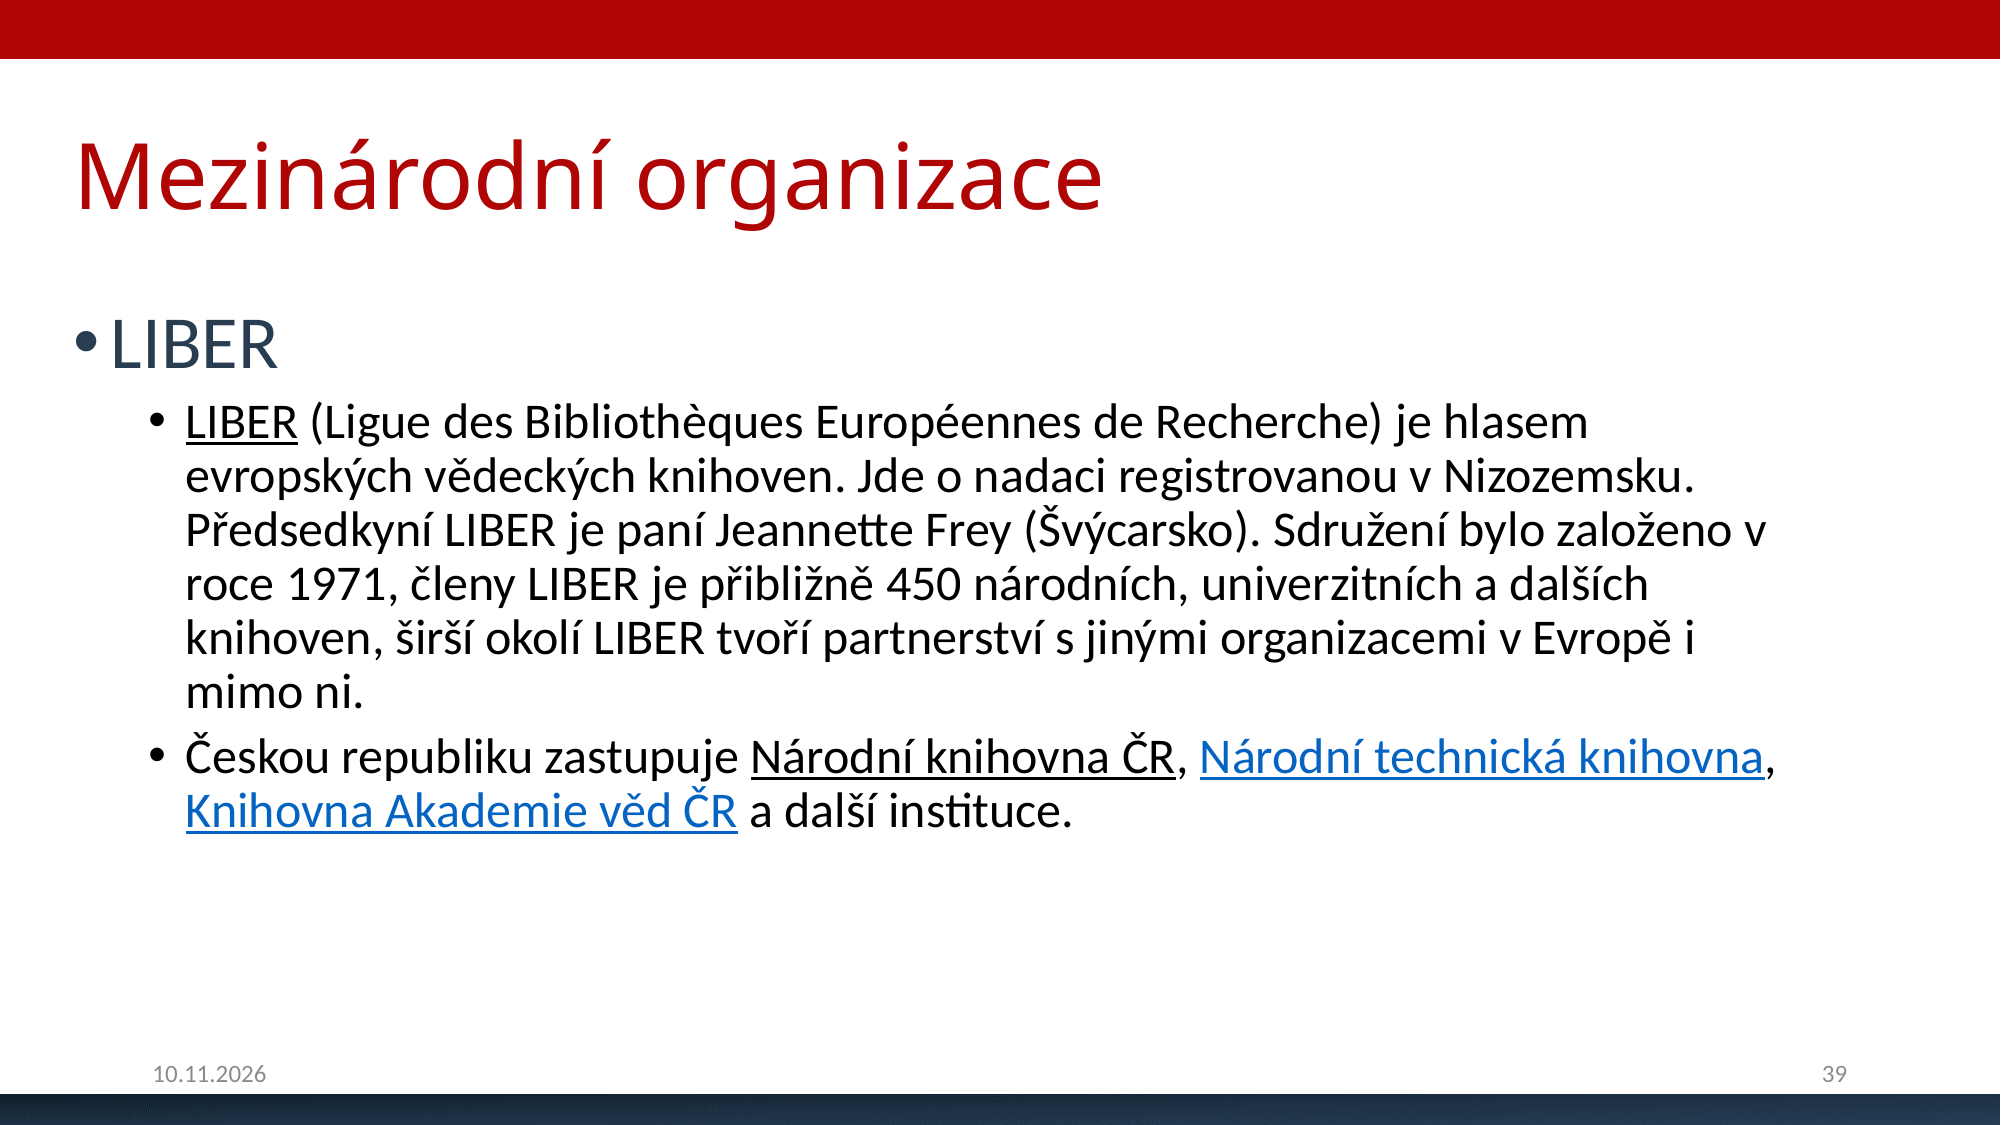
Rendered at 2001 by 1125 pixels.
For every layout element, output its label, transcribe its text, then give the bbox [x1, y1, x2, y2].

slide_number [137, 1042, 588, 1094]
list LIBER LIBER (Ligue des Bibliothèques Européennes de Recherche) je hlasem evropských vědeckých knihoven. Jde o nadaci registrovanou v Nizozemsku. Předsedkyní LIBER je paní Jeannette Frey (Švýcarsko). Sdružení bylo založeno v roce 1971, členy LIBER je přibližně 450 národních, univerzitních a dalších knihoven, širší okolí LIBER tvoří partnerství s jinými organizacemi v Evropě i mimo ni. Českou republiku zastupuje Národní knihovna ČR, Národní technická knihovna, Knihovna Akademie věd ČR a další instituce. [58, 296, 1831, 1017]
title Mezinárodní organizace [58, 59, 1863, 278]
picture [0, 1094, 2000, 1125]
slide_number 39 [1412, 1042, 1863, 1094]
picture [0, 0, 2000, 59]
